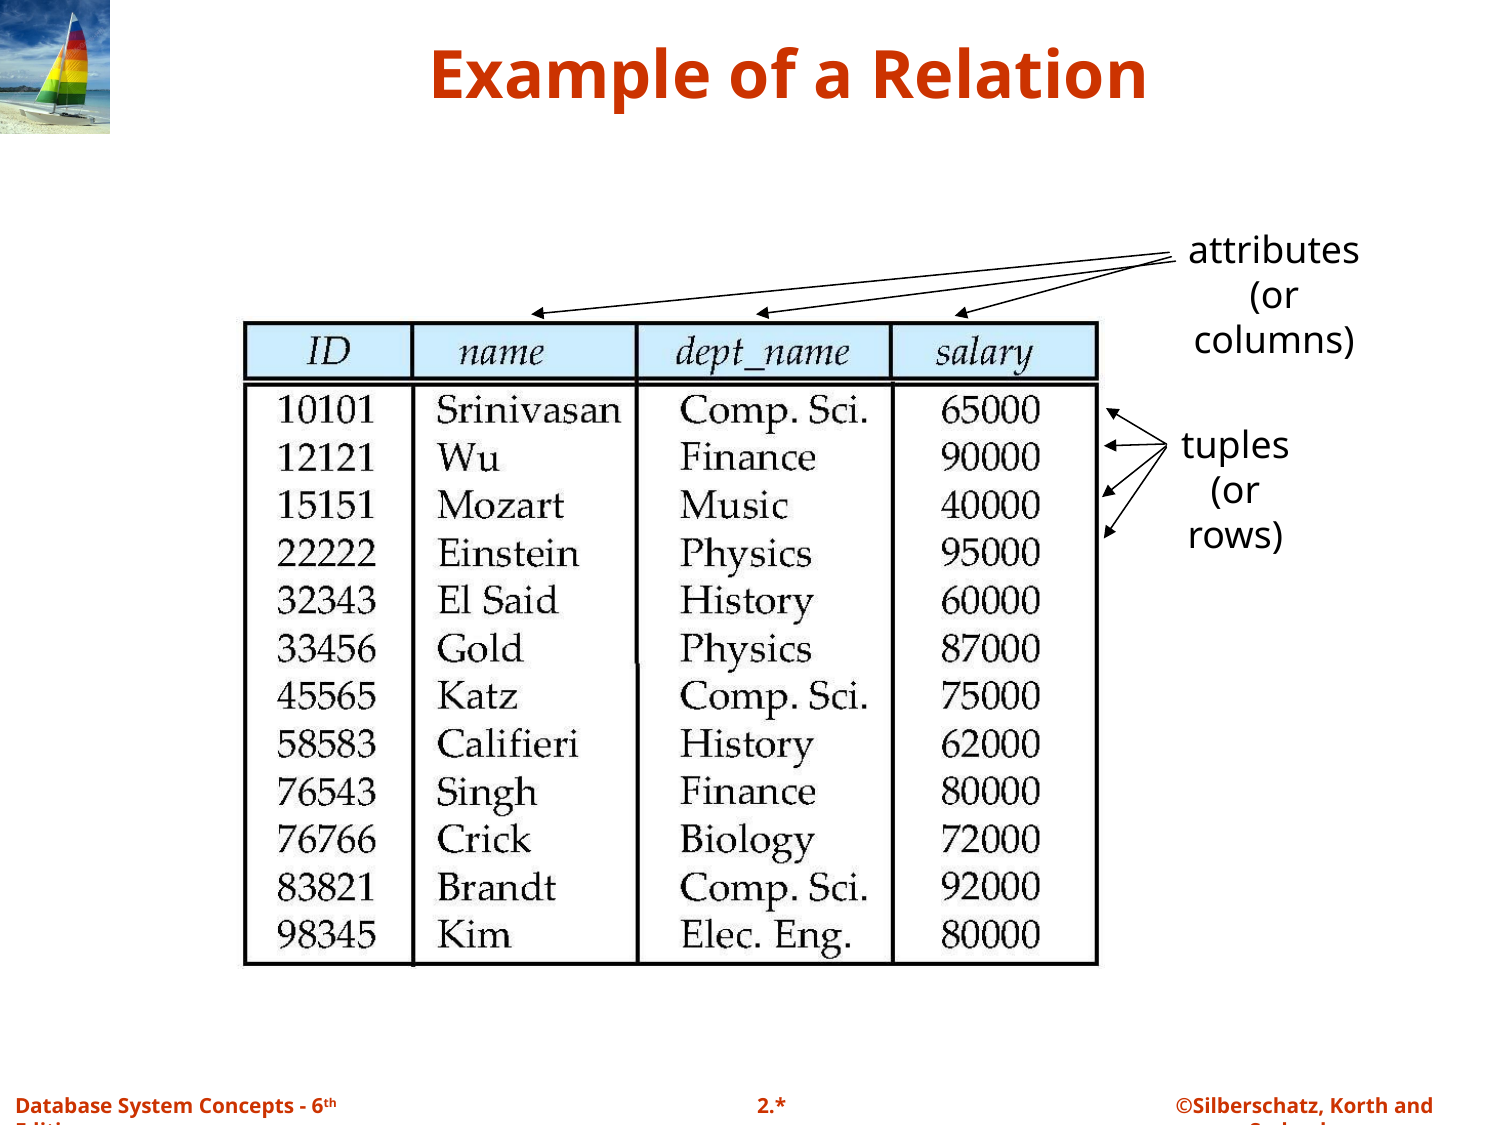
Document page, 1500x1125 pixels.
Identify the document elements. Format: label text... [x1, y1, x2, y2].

title Example of a Relation [126, 19, 1451, 120]
picture [0, 0, 110, 134]
text_box tuples (or rows) [1171, 413, 1325, 519]
text_box attributes (or columns) [1154, 218, 1394, 324]
picture [236, 315, 1105, 969]
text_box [954, 256, 1172, 317]
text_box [755, 260, 950, 315]
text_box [1103, 447, 1167, 539]
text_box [530, 252, 1170, 315]
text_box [1105, 407, 1167, 443]
